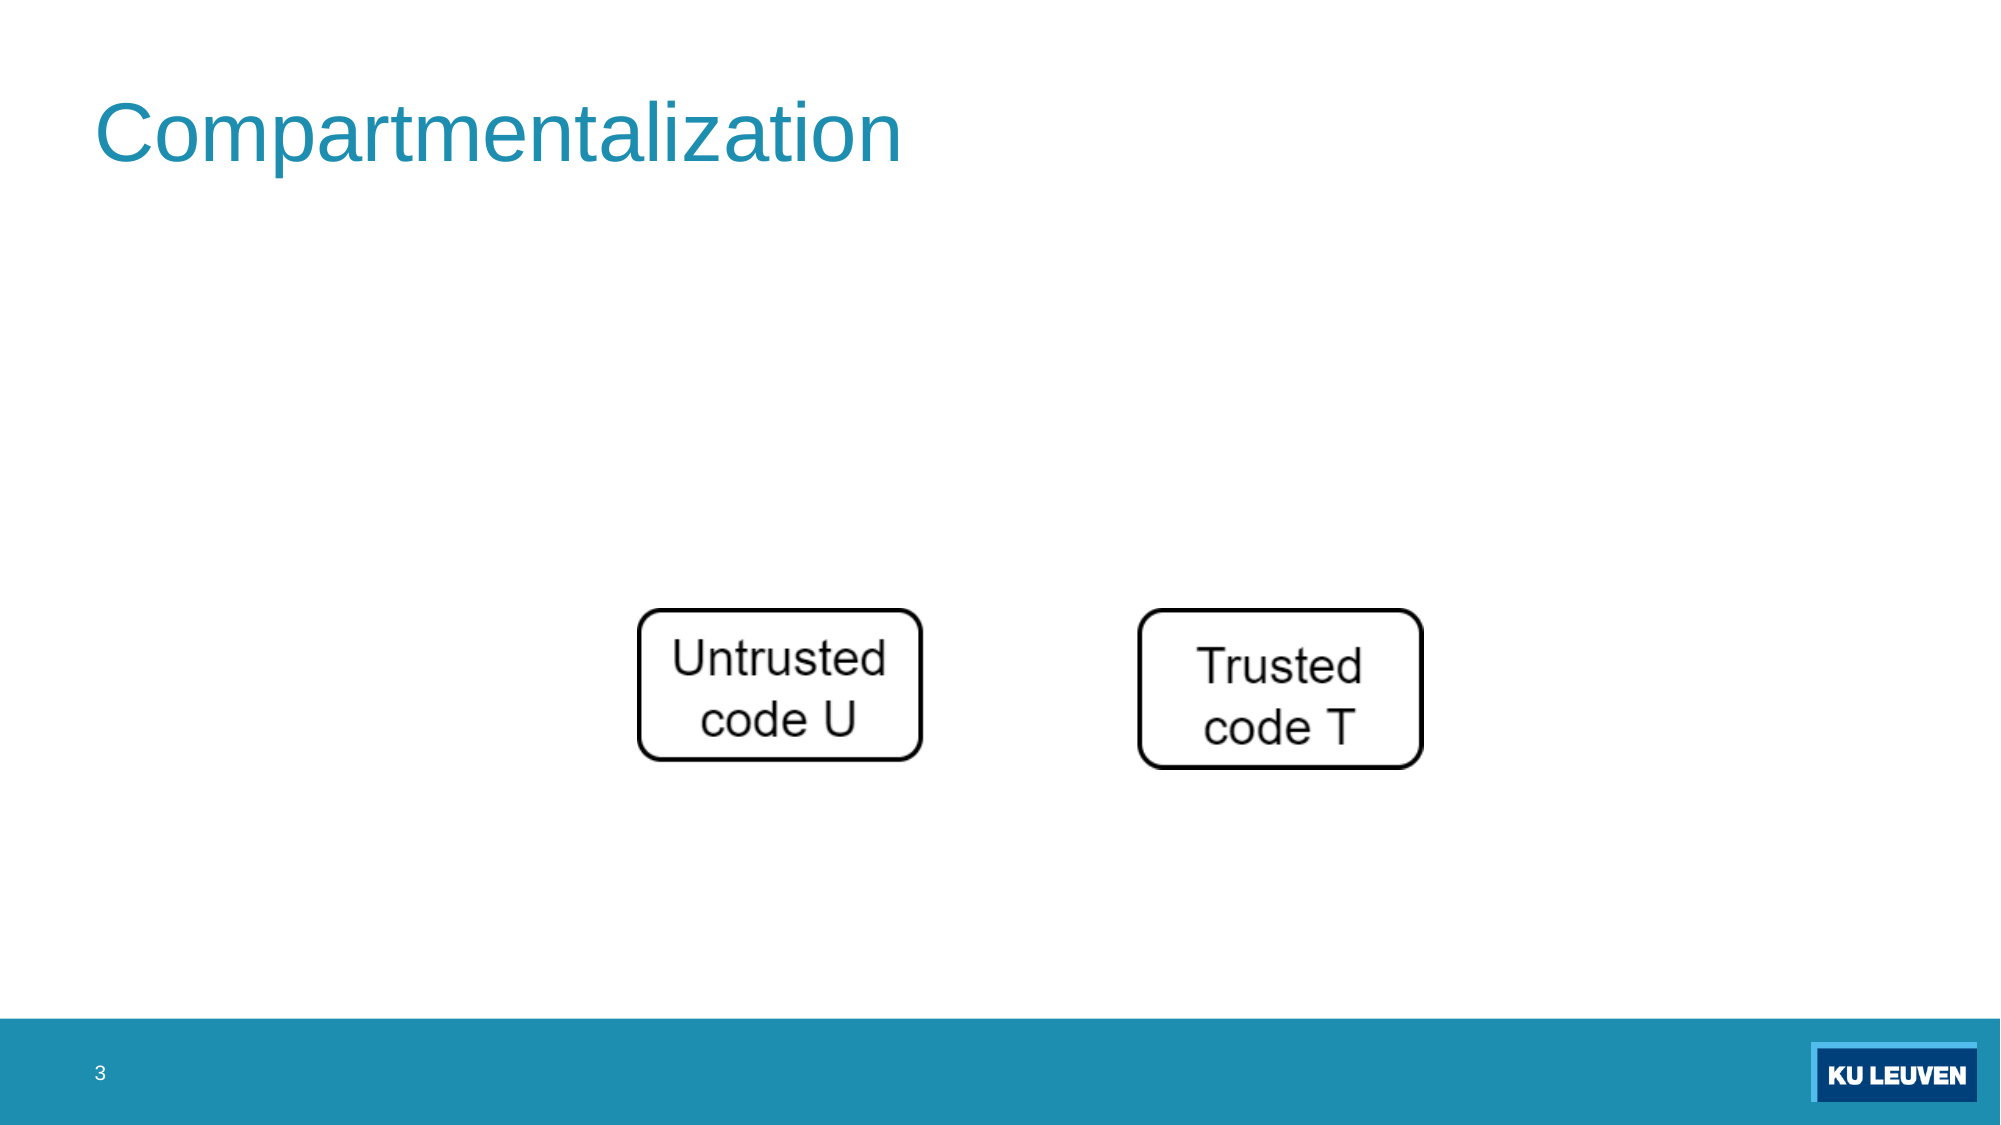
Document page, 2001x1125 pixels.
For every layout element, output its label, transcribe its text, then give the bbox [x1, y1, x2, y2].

slide_number 3 [94, 1018, 201, 1125]
title Compartmentalization [94, 33, 1906, 223]
picture [1811, 1042, 1977, 1102]
picture [637, 608, 1424, 770]
